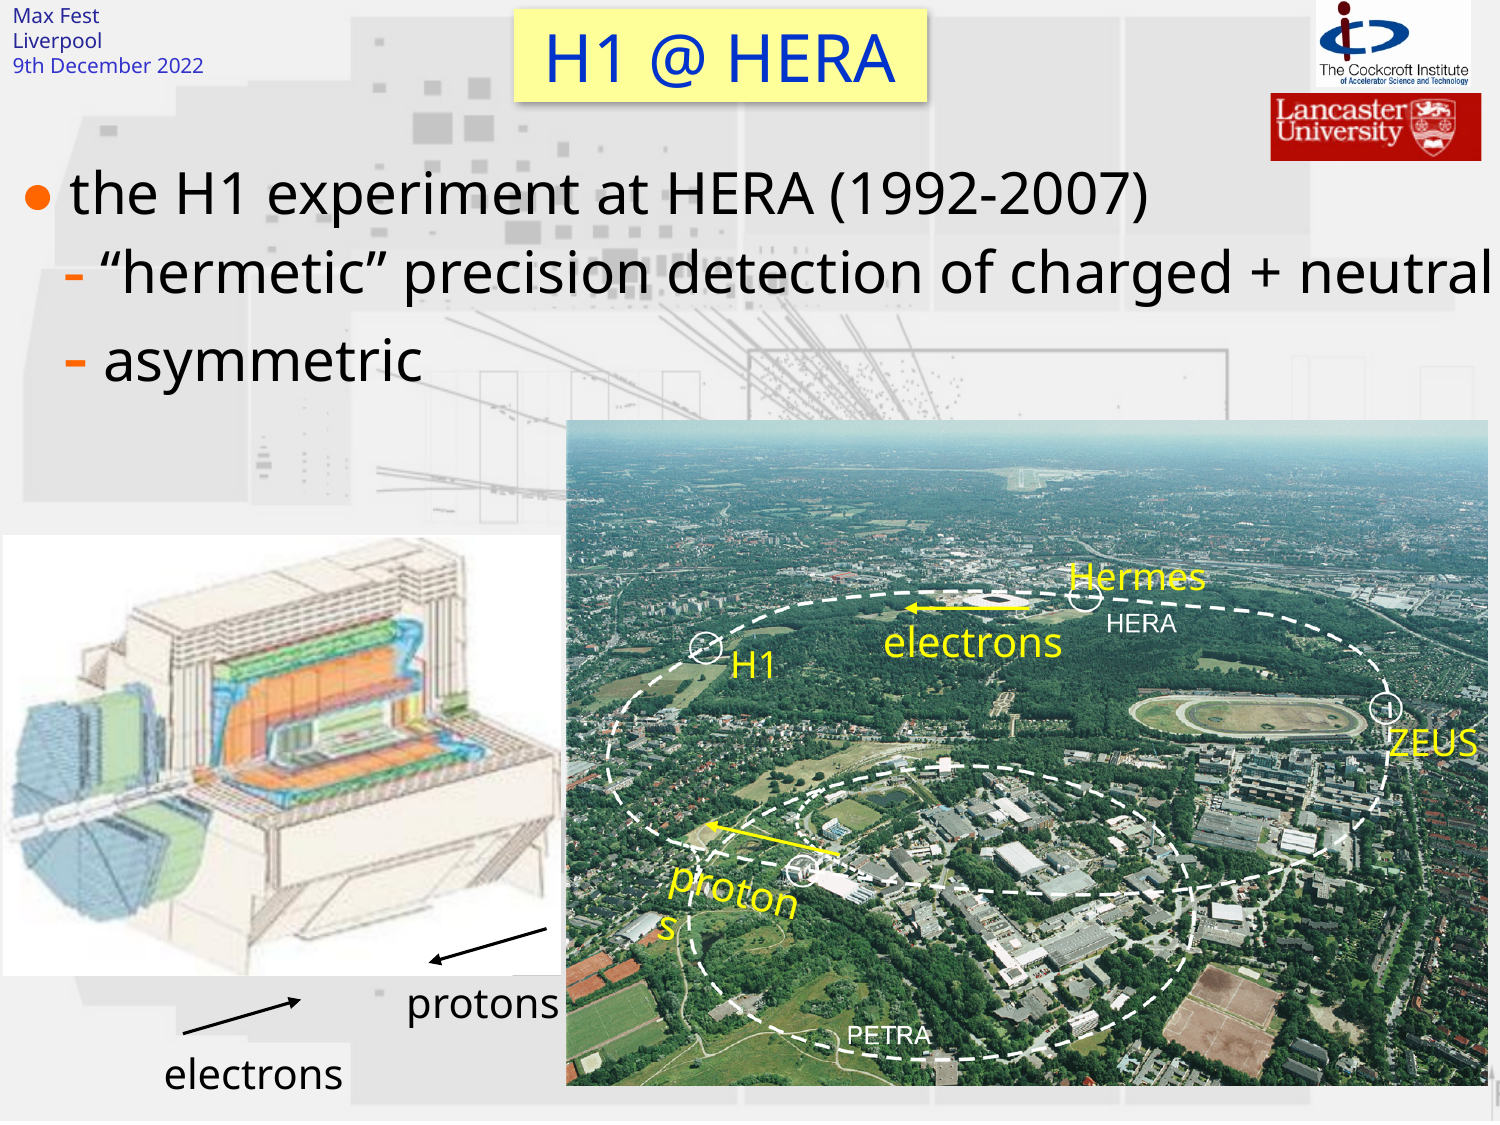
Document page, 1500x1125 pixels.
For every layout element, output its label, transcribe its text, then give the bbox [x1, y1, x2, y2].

text_box H1 @ HERA [513, 8, 928, 102]
picture [1270, 93, 1482, 161]
picture [2, 534, 562, 977]
text_box protons [391, 983, 561, 1035]
text_box electrons [148, 1040, 359, 1106]
picture [566, 420, 1488, 1086]
text_box [182, 997, 302, 1034]
picture [1316, 0, 1471, 87]
